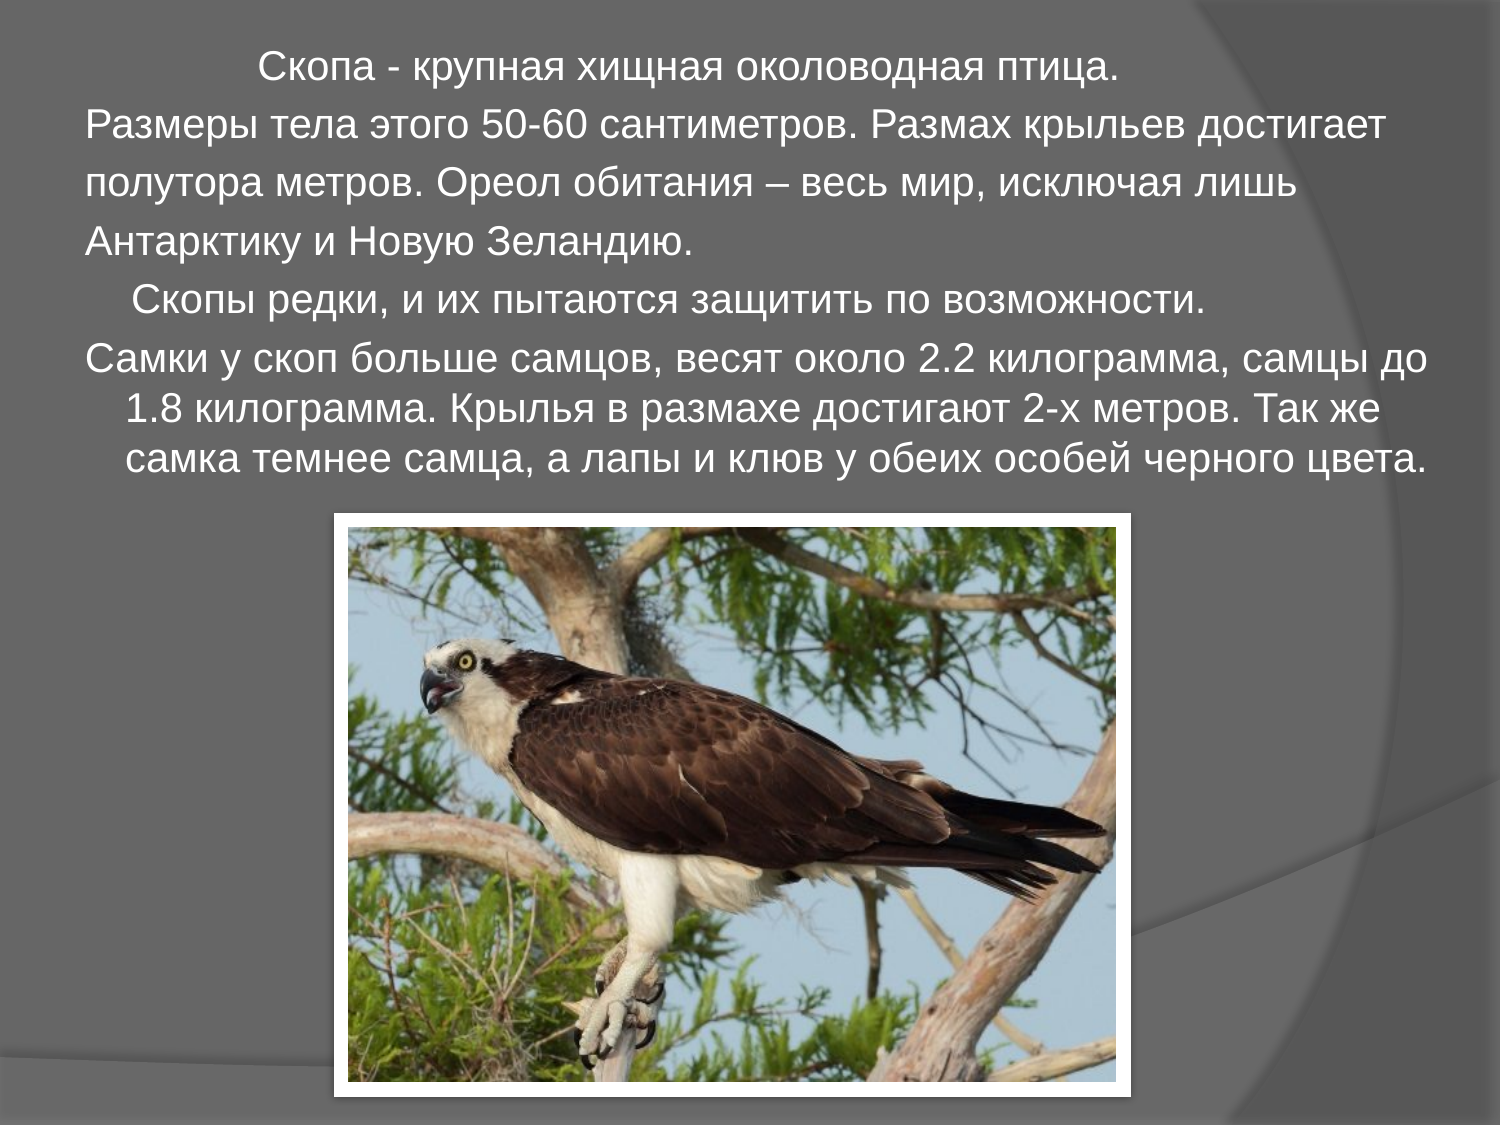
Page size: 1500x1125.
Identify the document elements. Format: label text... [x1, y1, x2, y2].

picture [348, 526, 1117, 1083]
list Скопа - крупная хищная околоводная птица. Размеры тела этого 50-60 сантиметров. Размах крыльев достигает полутора метров. Ореол обитания – весь мир, исключая лишь Антарктику и Новую Зеландию. Скопы редки, и их пытаются защитить по возможности. Самки у скоп больше самцов, весят около 2.2 килограмма, самцы до 1.8 килограмма. Крылья в размахе достигают 2-х метров. Так же самка темнее самца, а лапы и клюв у обеих особей черного цвета. [41, 30, 1459, 774]
